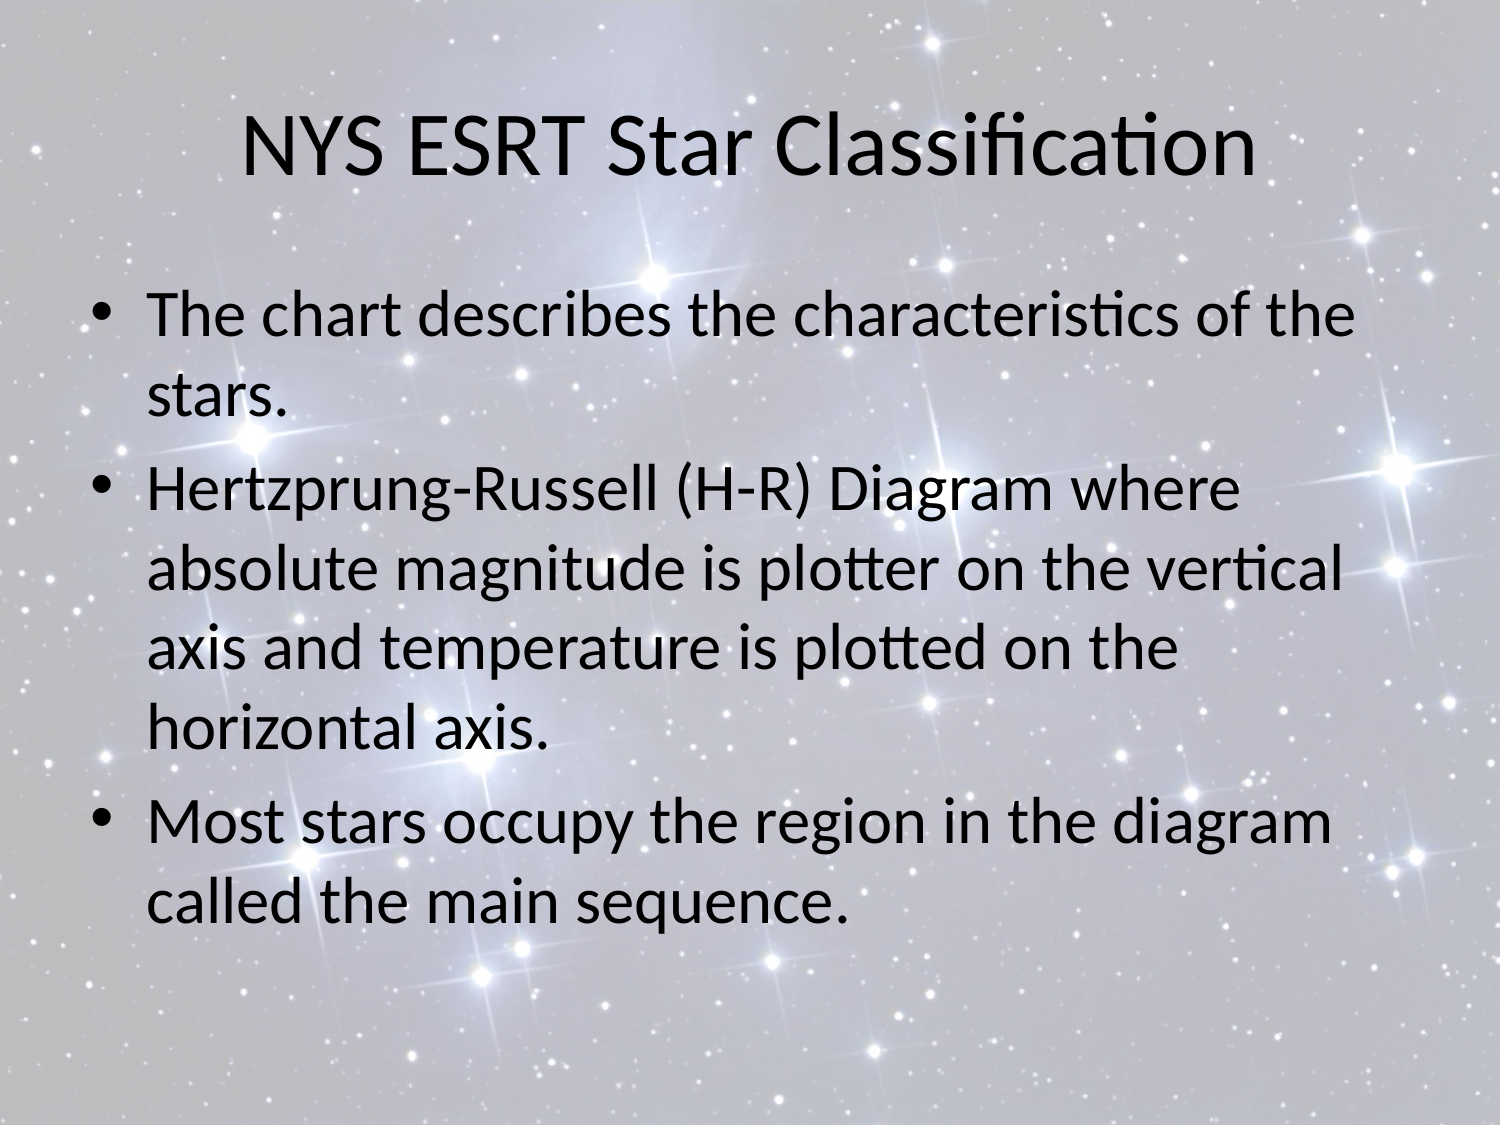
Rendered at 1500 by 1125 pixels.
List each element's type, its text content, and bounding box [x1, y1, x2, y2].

list The chart describes the characteristics of the stars. Hertzprung-Russell (H-R) Diagram where absolute magnitude is plotter on the vertical axis and temperature is plotted on the horizontal axis. Most stars occupy the region in the diagram called the main sequence. [75, 262, 1425, 1005]
title NYS ESRT Star Classification [75, 45, 1425, 233]
